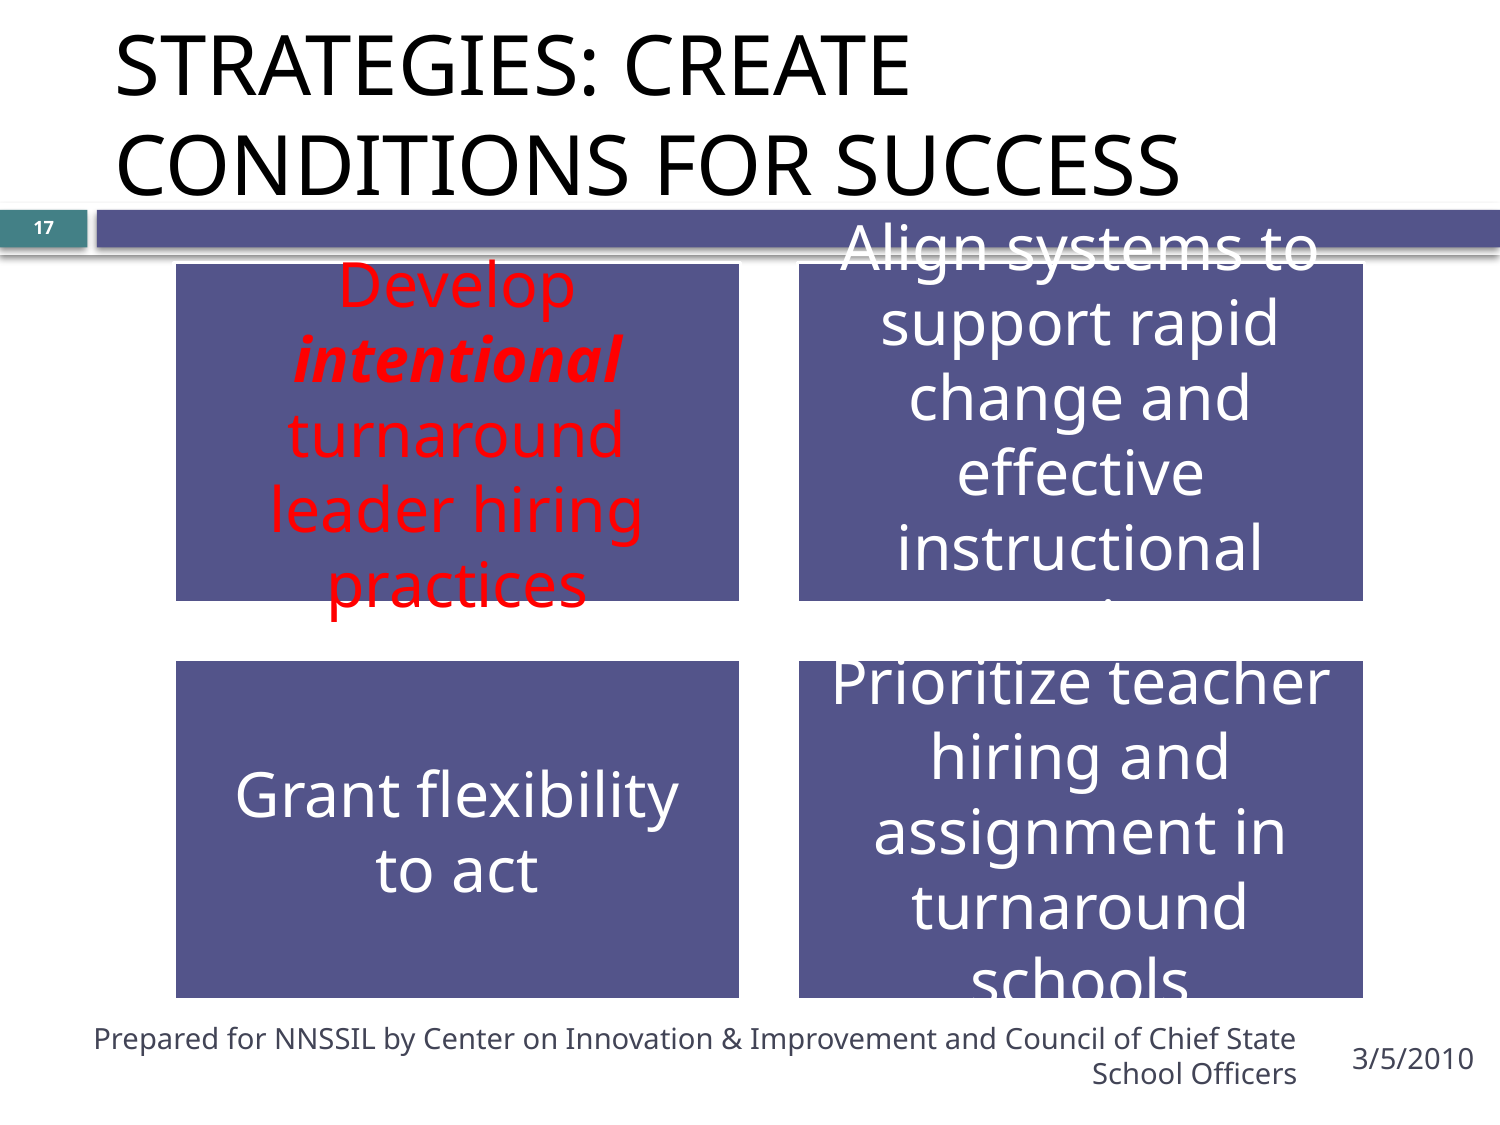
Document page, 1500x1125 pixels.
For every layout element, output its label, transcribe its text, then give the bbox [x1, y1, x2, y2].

footer Prepared for NNSSIL by Center on Innovation & Improvement and Council of Chief State School Officers [62, 1025, 1313, 1085]
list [100, 262, 1439, 1001]
text_box 3/5/2010 [1337, 1027, 1500, 1088]
title STRATEGIES: CREATE CONDITIONS FOR SUCCESS [99, 24, 1439, 201]
slide_number 17 [0, 208, 88, 249]
